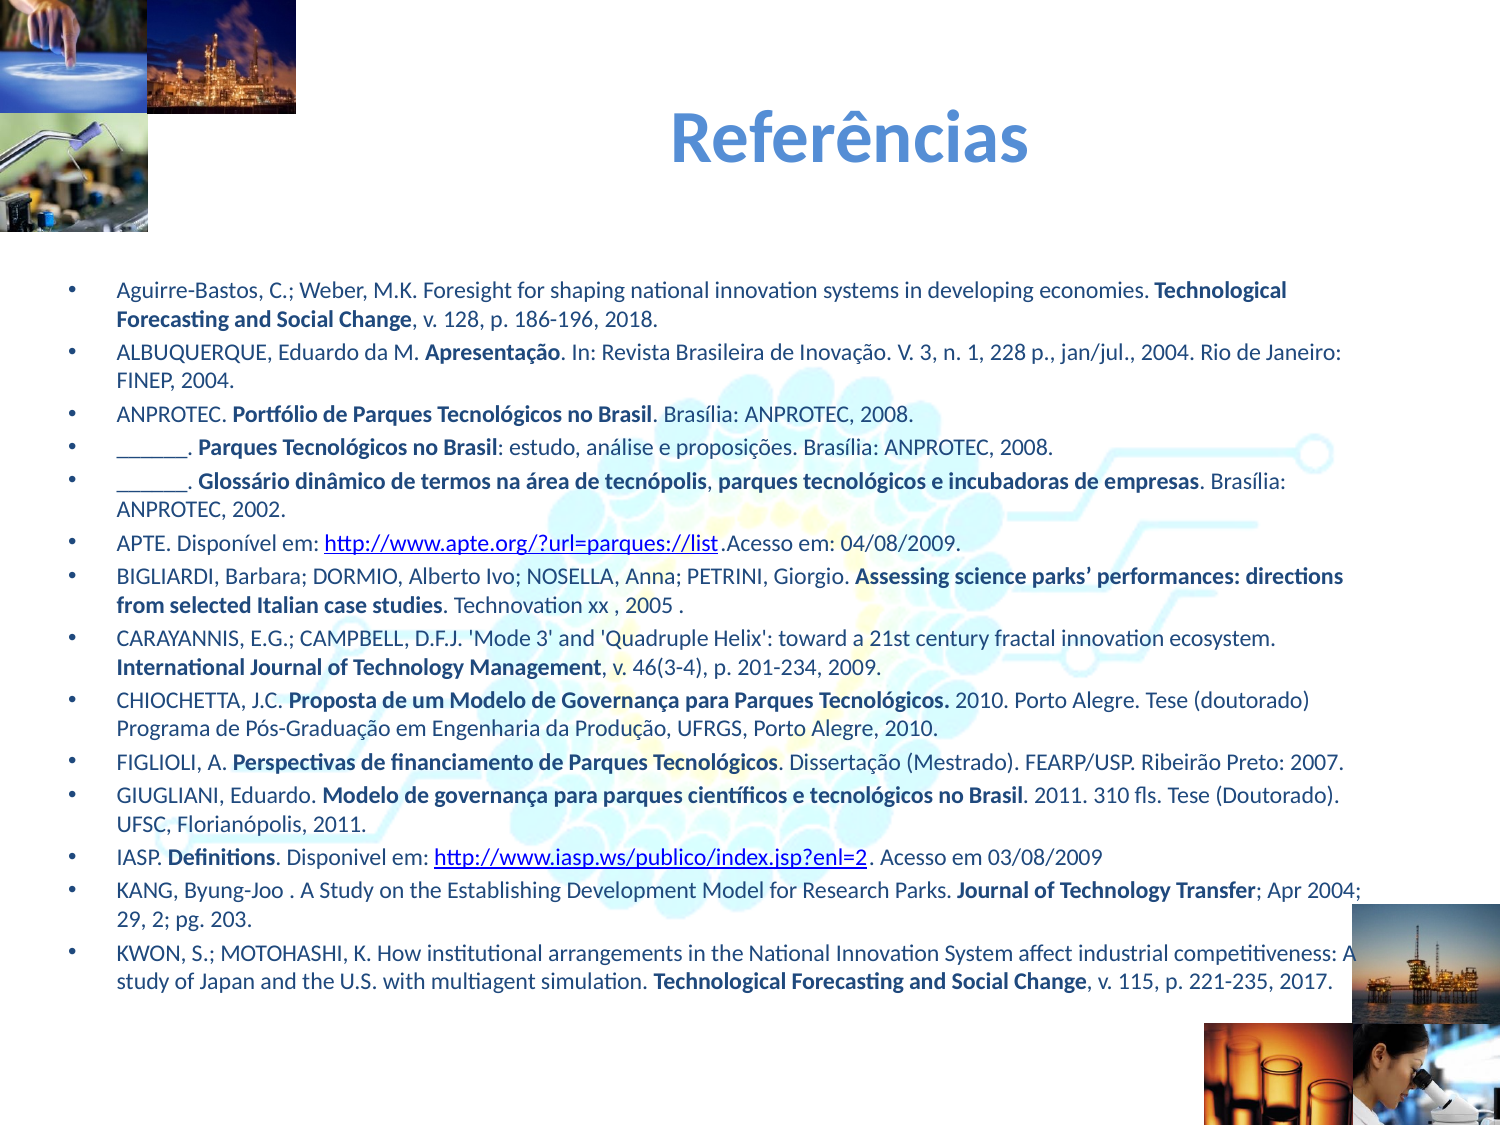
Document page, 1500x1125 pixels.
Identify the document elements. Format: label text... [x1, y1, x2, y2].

title Referências [312, 32, 1388, 232]
picture [0, 0, 296, 232]
picture [1204, 904, 1500, 1125]
list Aguirre-Bastos, C.; Weber, M.K. Foresight for shaping national innovation systems in developing economies. Technological Forecasting and Social Change, v. 128, p. 186-196, 2018. ALBUQUERQUE, Eduardo da M. Apresentação. In: Revista Brasileira de Inovação. V. 3, n. 1, 228 p., jan/jul., 2004. Rio de Janeiro: FINEP, 2004. ANPROTEC. Portfólio de Parques Tecnológicos no Brasil. Brasília: ANPROTEC, 2008. ______. Parques Tecnológicos no Brasil: estudo, análise e proposições. Brasília: ANPROTEC, 2008. ______. Glossário dinâmico de termos na área de tecnópolis, parques tecnológicos e incubadoras de empresas. Brasília: ANPROTEC, 2002. APTE. Disponível em: http://www.apte.org/?url=parques://list .Acesso em: 04/08/2009. BIGLIARDI, Barbara; DORMIO, Alberto Ivo; NOSELLA, Anna; PETRINI, Giorgio. Assessing science parks’ performances: directions from selected Italian case studies. Technovation xx , 2005 . CARAYANNIS, E.G.; CAMPBELL, D.F.J. 'Mode 3' and 'Quadruple Helix': toward a 21st century fractal innovation ecosystem. International Journal of Technology Management, v. 46(3-4), p. 201-234, 2009. CHIOCHETTA, J.C. Proposta de um Modelo de Governança para Parques Tecnológicos. 2010. Porto Alegre. Tese (doutorado) Programa de Pós-Graduação em Engenharia da Produção, UFRGS, Porto Alegre, 2010. FIGLIOLI, A. Perspectivas de financiamento de Parques Tecnológicos. Dissertação (Mestrado). FEARP/USP. Ribeirão Preto: 2007. GIUGLIANI, Eduardo. Modelo de governança para parques científicos e tecnológicos no Brasil. 2011. 310 fls. Tese (Doutorado). UFSC, Florianópolis, 2011. IASP. Definitions. Disponivel em: http://www.iasp.ws/publico/index.jsp?enl=2 . Acesso em 03/08/2009 KANG, Byung-Joo . A Study on the Establishing Development Model for Research Parks. Journal of Technology Transfer; Apr 2004; 29, 2; pg. 203. KWON, S.; MOTOHASHI, K. How institutional arrangements in the National Innovation System affect industrial competitiveness: A study of Japan and the U.S. with multiagent simulation. Technological Forecasting and Social Change, v. 115, p. 221-235, 2017. [52, 266, 1389, 1024]
